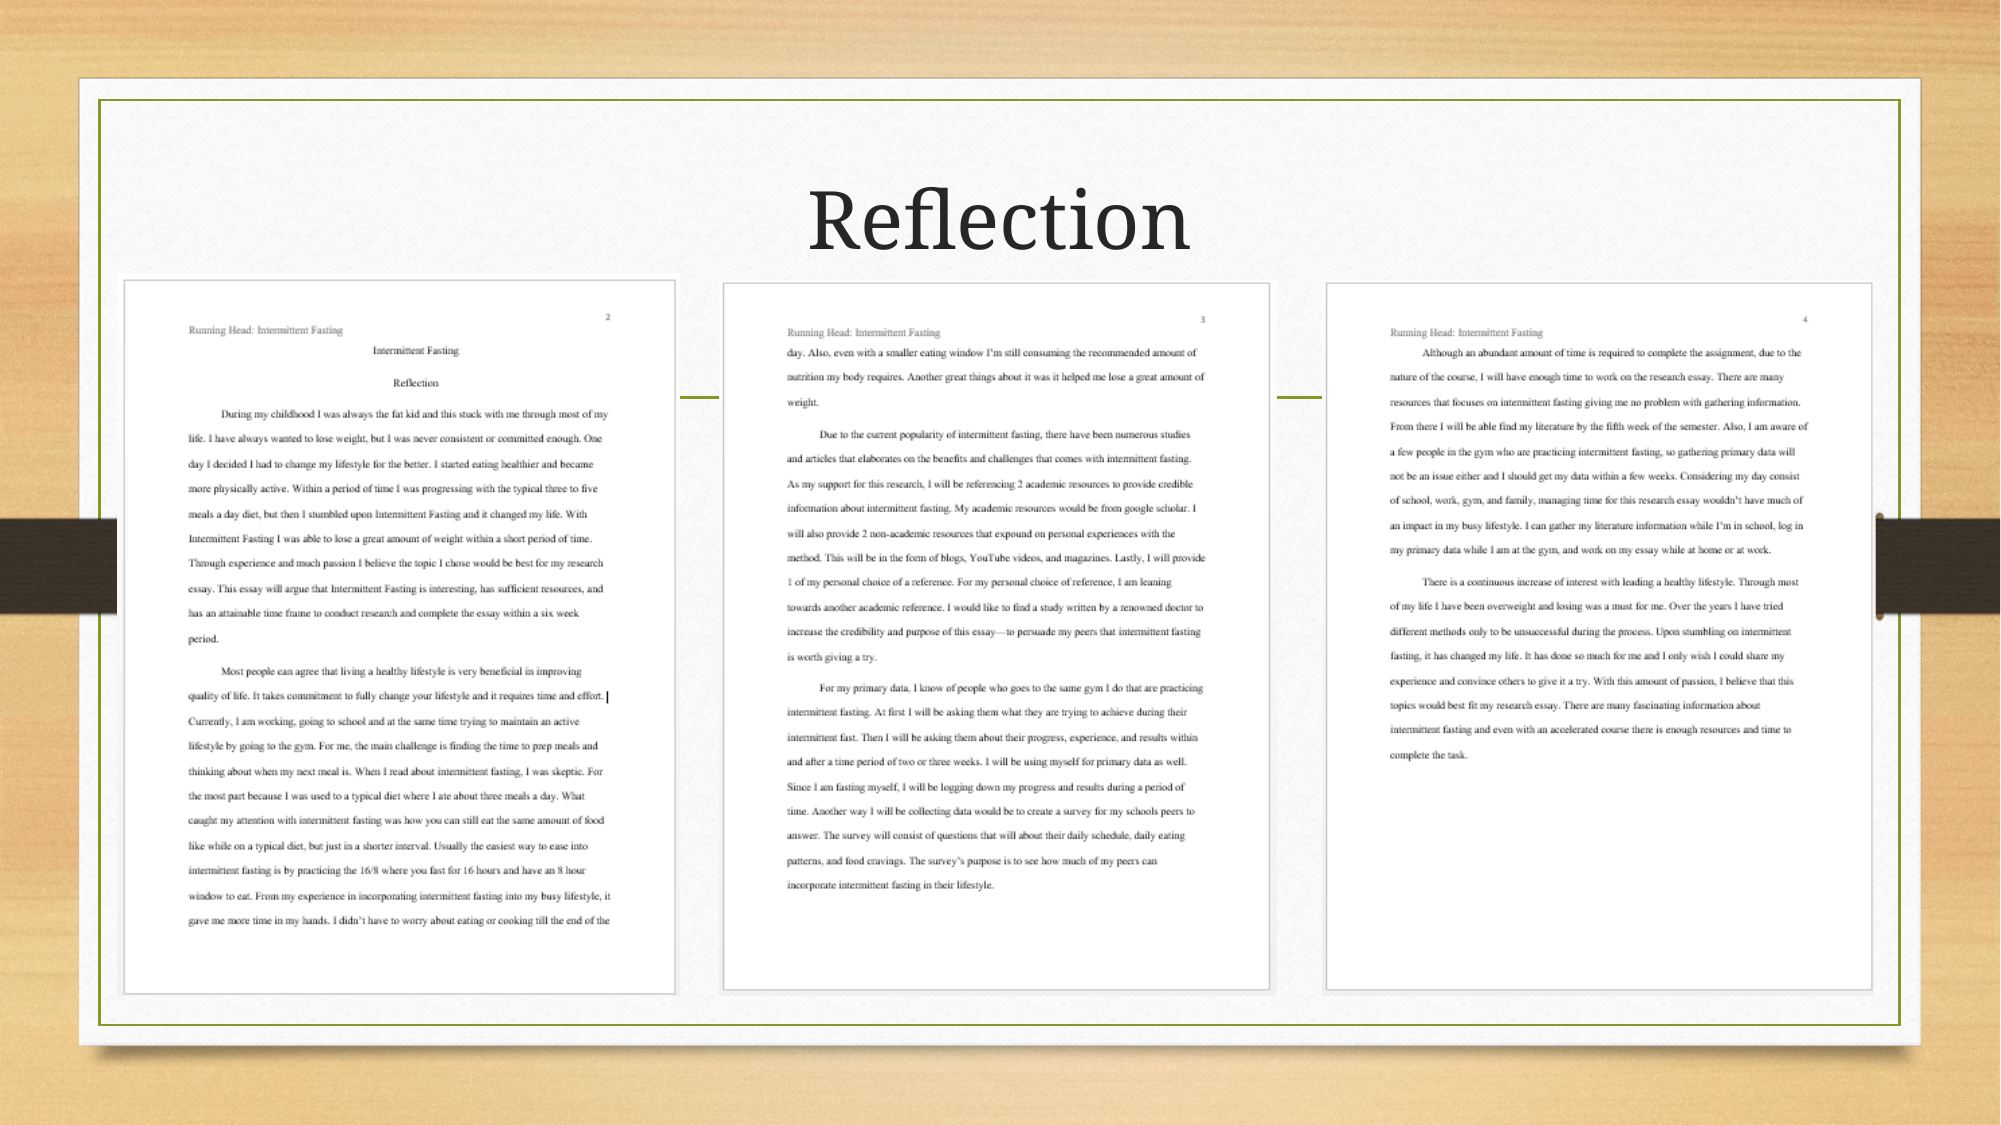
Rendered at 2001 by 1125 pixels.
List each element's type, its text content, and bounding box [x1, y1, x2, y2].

title Reflection [212, 161, 1788, 274]
picture [0, 0, 2001, 1125]
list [718, 280, 1277, 996]
